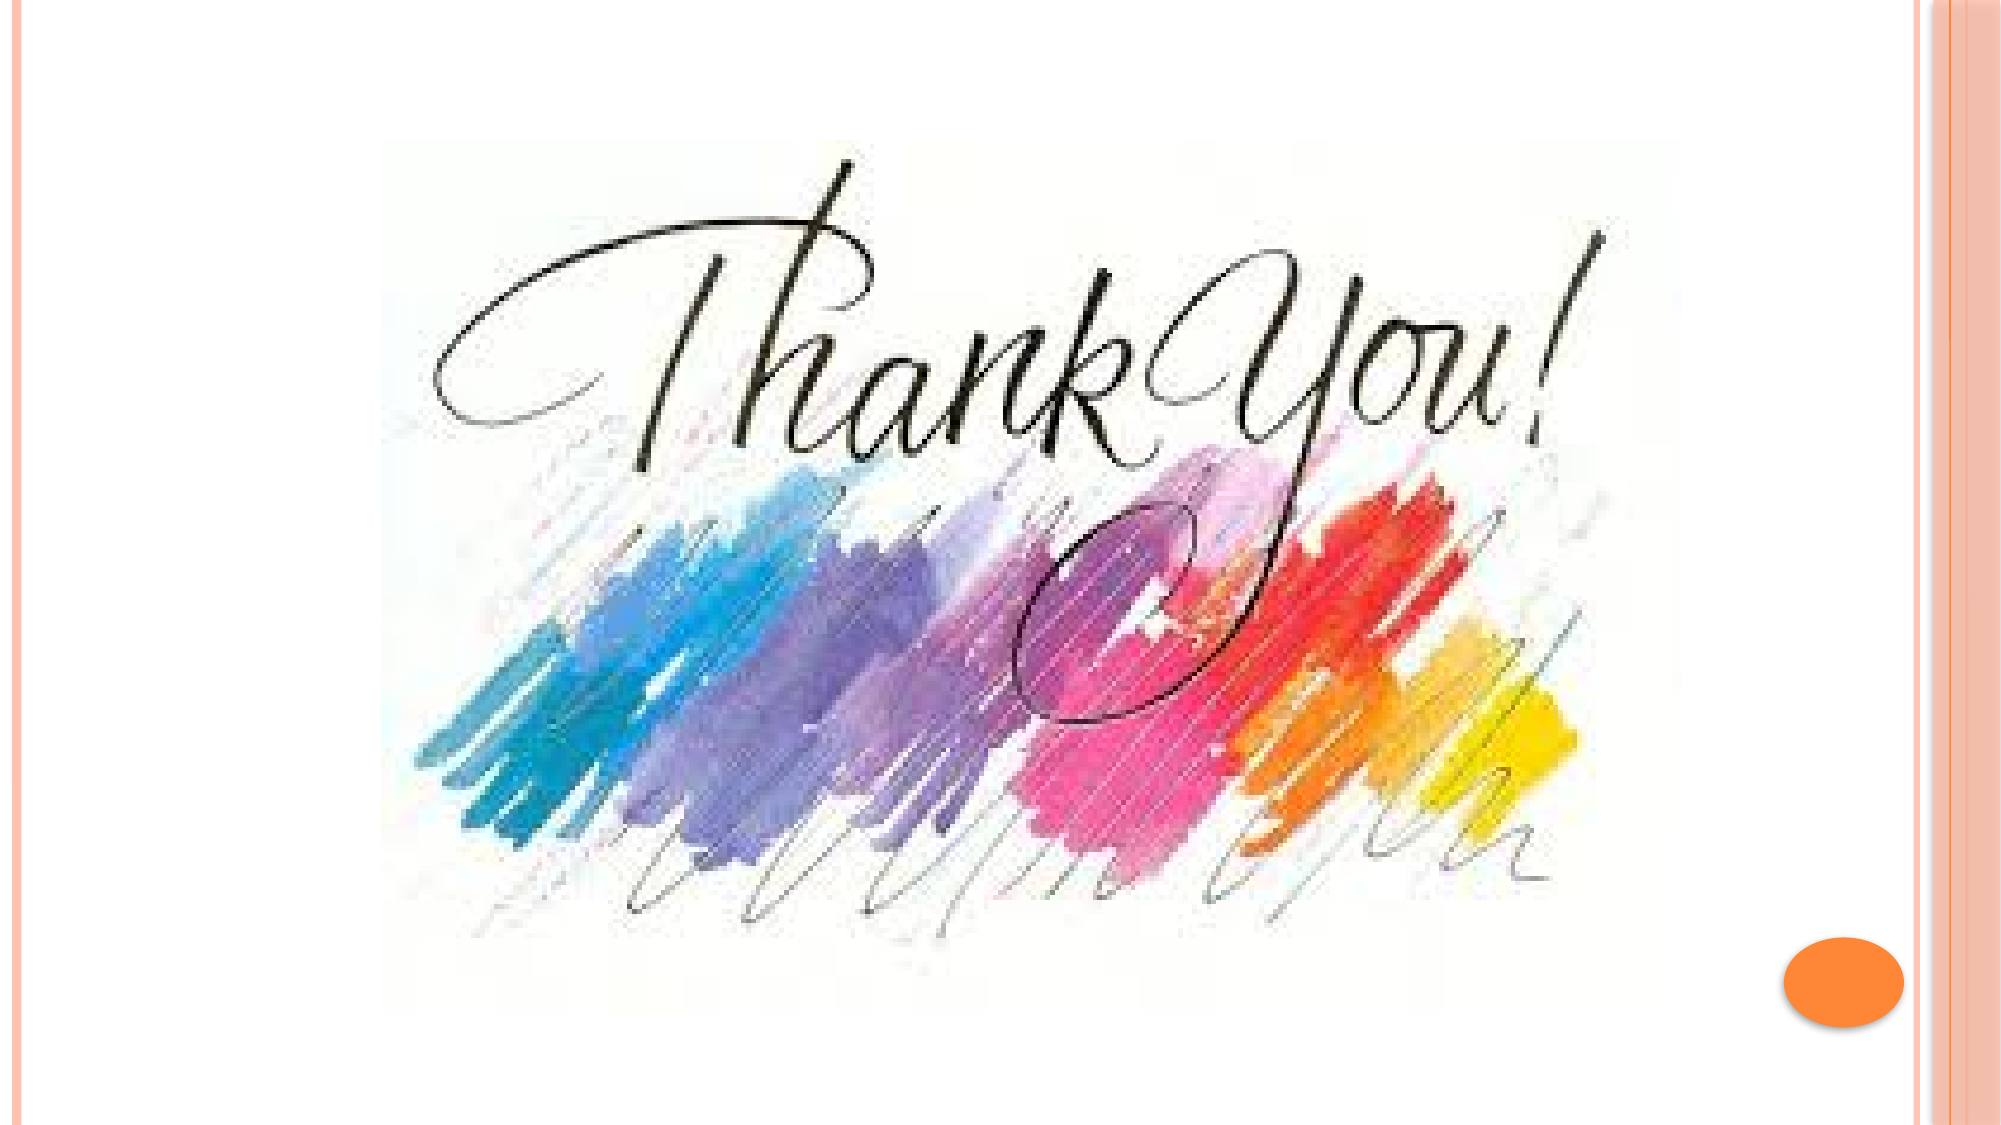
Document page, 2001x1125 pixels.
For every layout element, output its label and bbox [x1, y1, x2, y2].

list [381, 140, 1683, 1015]
